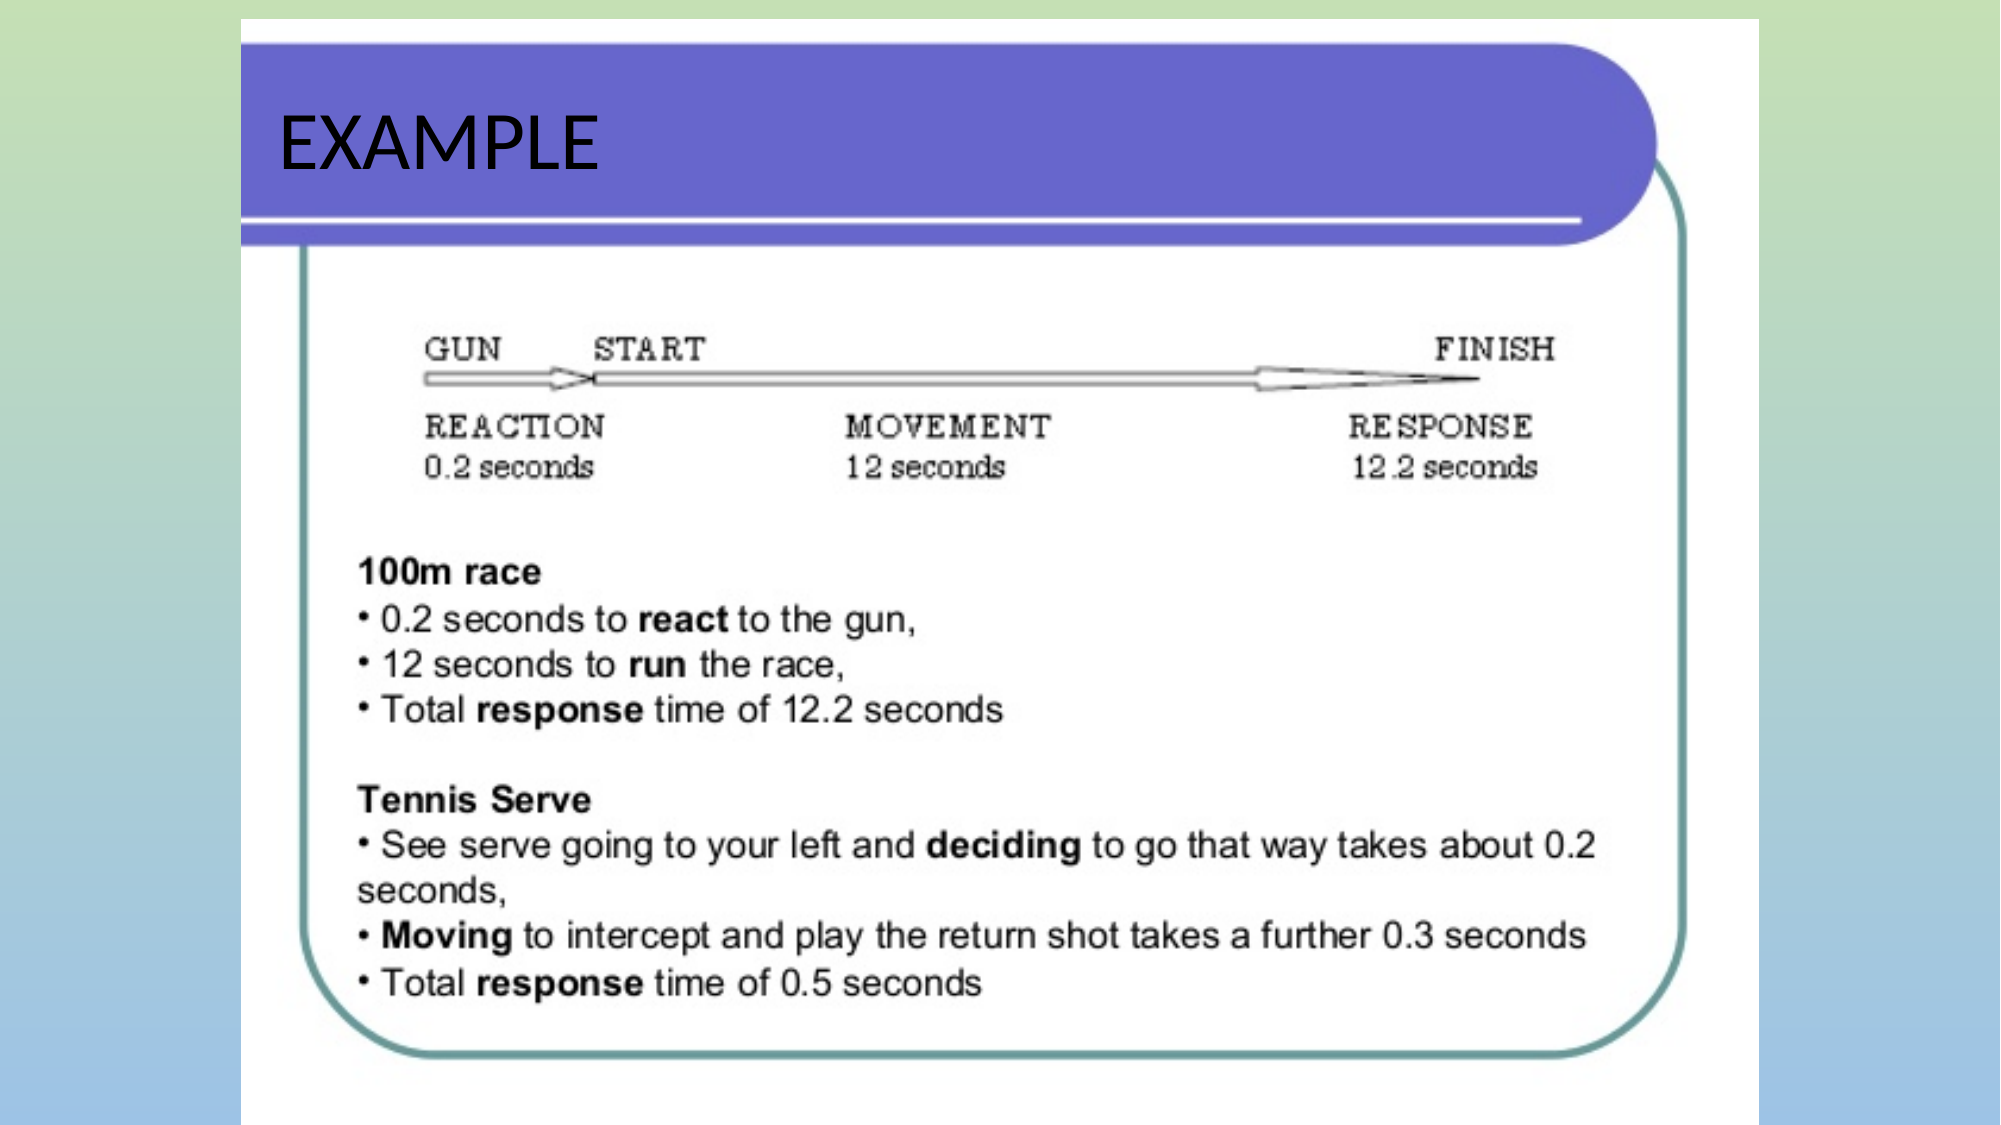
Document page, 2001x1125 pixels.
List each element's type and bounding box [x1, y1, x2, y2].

picture [241, 18, 1759, 1125]
